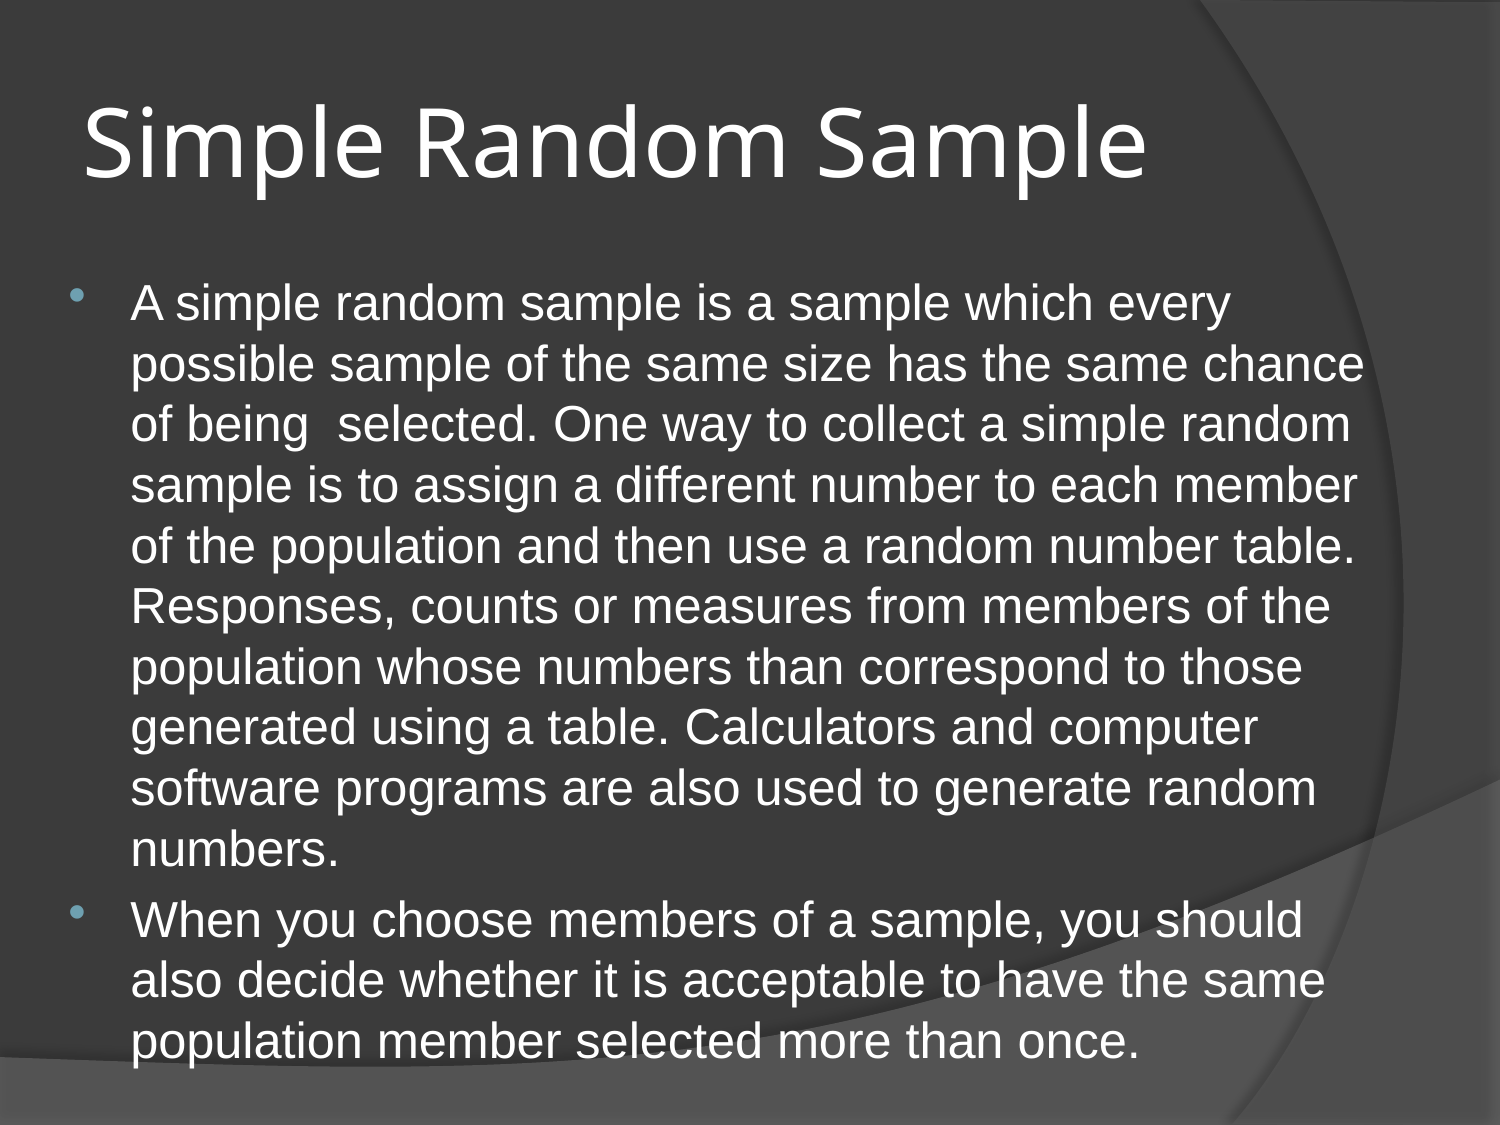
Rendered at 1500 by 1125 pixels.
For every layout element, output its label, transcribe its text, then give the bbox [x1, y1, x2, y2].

list A simple random sample is a sample which every possible sample of the same size has the same chance of being selected. One way to collect a simple random sample is to assign a different number to each member of the population and then use a random number table. Responses, counts or measures from members of the population whose numbers than correspond to those generated using a table. Calculators and computer software programs are also used to generate random numbers. When you choose members of a sample, you should also decide whether it is acceptable to have the same population member selected more than once. [50, 262, 1425, 1088]
title Simple Random Sample [75, 45, 1300, 233]
